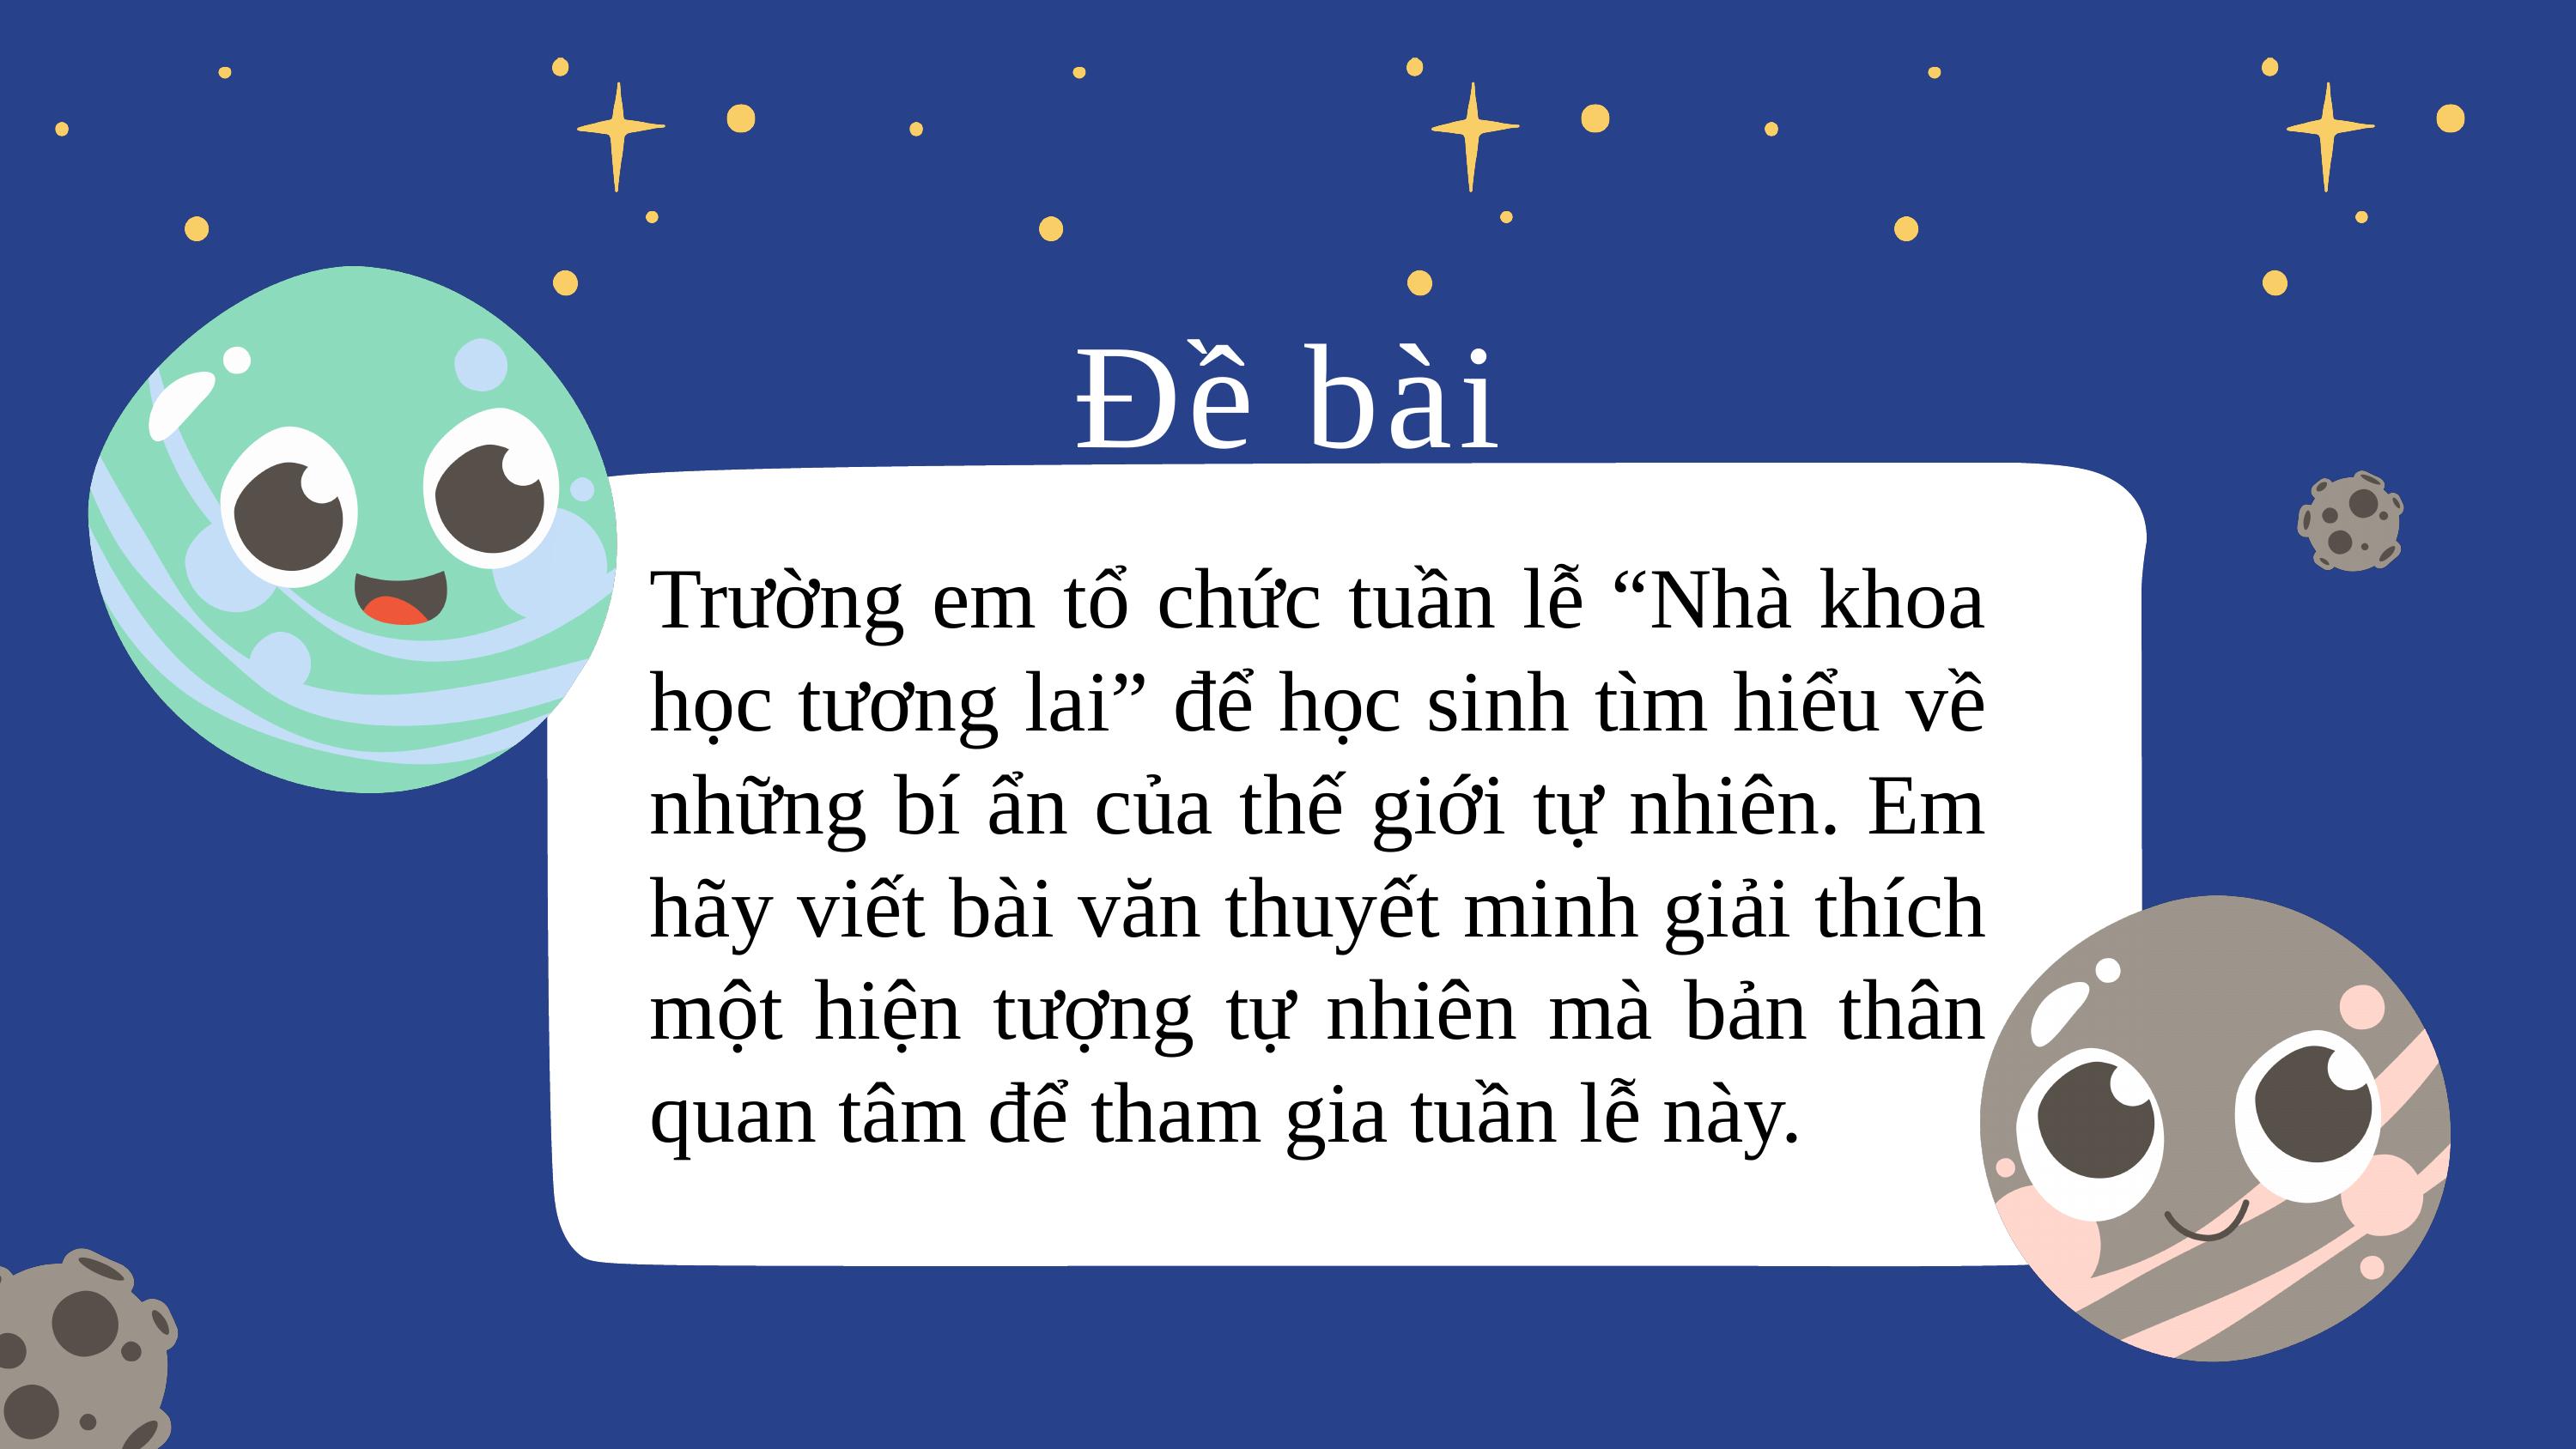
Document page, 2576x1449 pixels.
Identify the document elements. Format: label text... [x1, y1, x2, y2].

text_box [547, 462, 2148, 1267]
text_box [55, 58, 812, 304]
text_box [2297, 470, 2404, 572]
text_box Đề bài [747, 268, 1829, 461]
text_box [88, 264, 618, 794]
text_box [909, 58, 1667, 268]
text_box [1953, 872, 2451, 1364]
text_box [1765, 58, 2522, 304]
text_box [0, 1248, 179, 1449]
